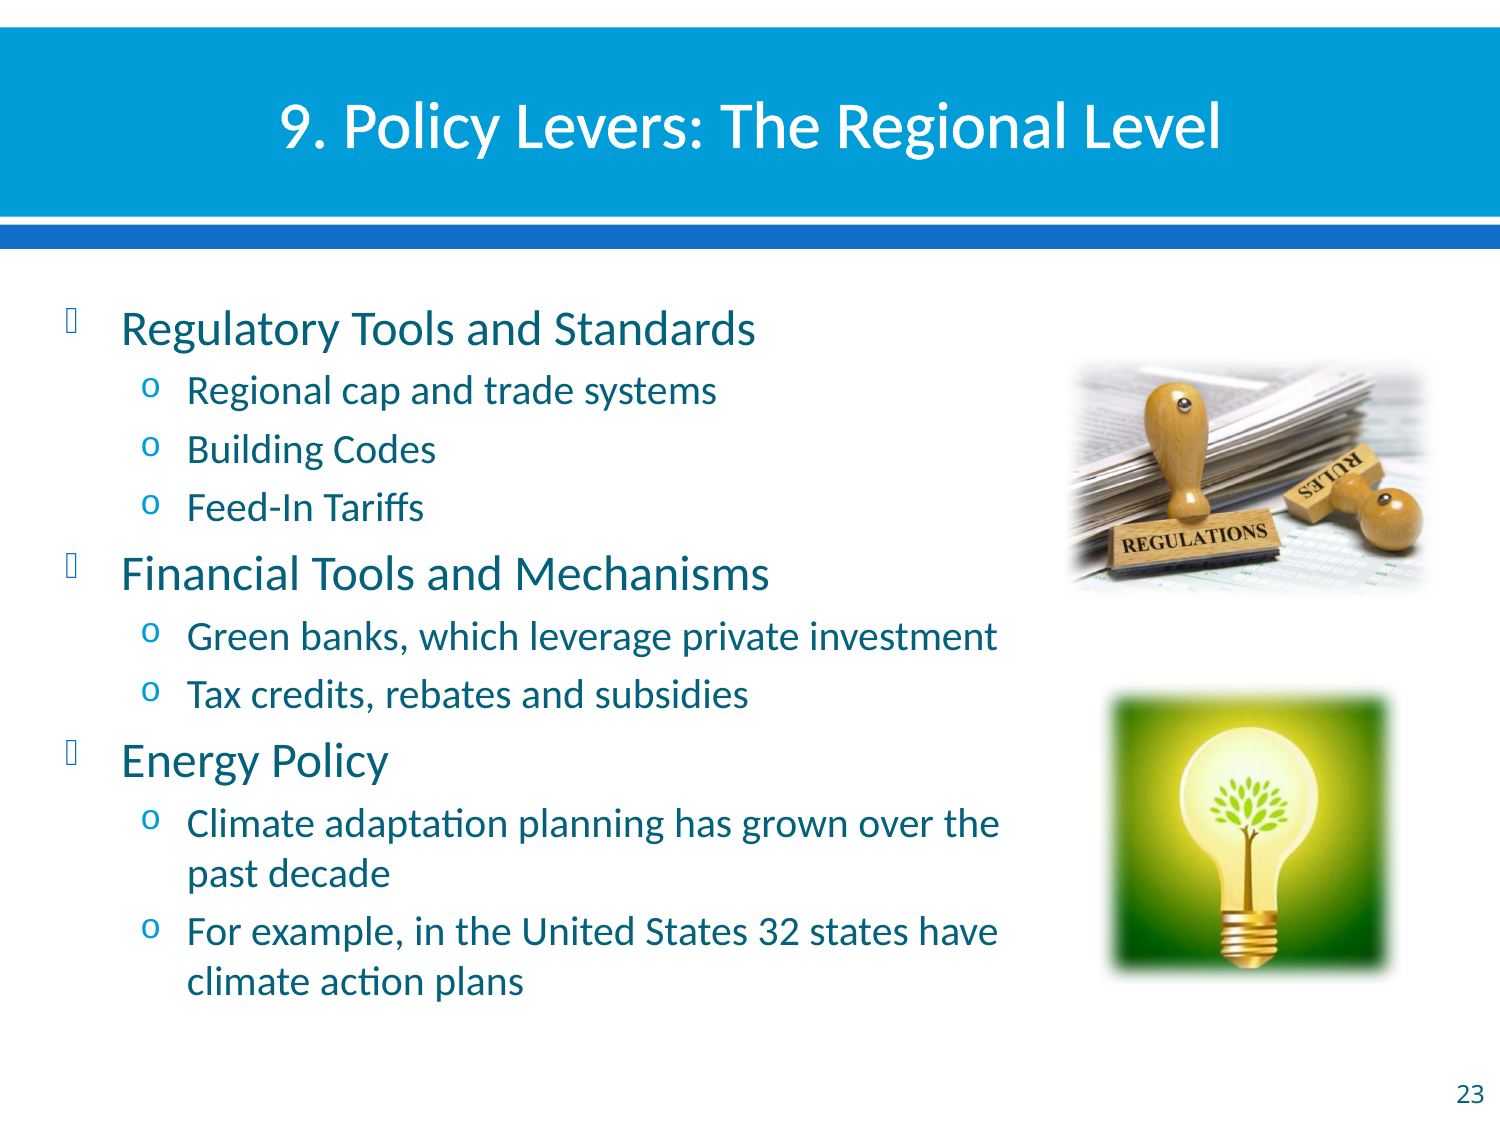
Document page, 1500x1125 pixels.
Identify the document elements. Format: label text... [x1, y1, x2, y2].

picture [1062, 352, 1439, 604]
picture [1096, 680, 1405, 988]
slide_number 23 [1149, 1065, 1500, 1125]
title 9. Policy Levers: The Regional Level [75, 29, 1425, 213]
list Regulatory Tools and Standards Regional cap and trade systems Building Codes Feed-In Tariffs Financial Tools and Mechanisms Green banks, which leverage private investment Tax credits, rebates and subsidies Energy Policy Climate adaptation planning has grown over the past decade For example, in the United States 32 states have climate action plans [50, 287, 1088, 1100]
